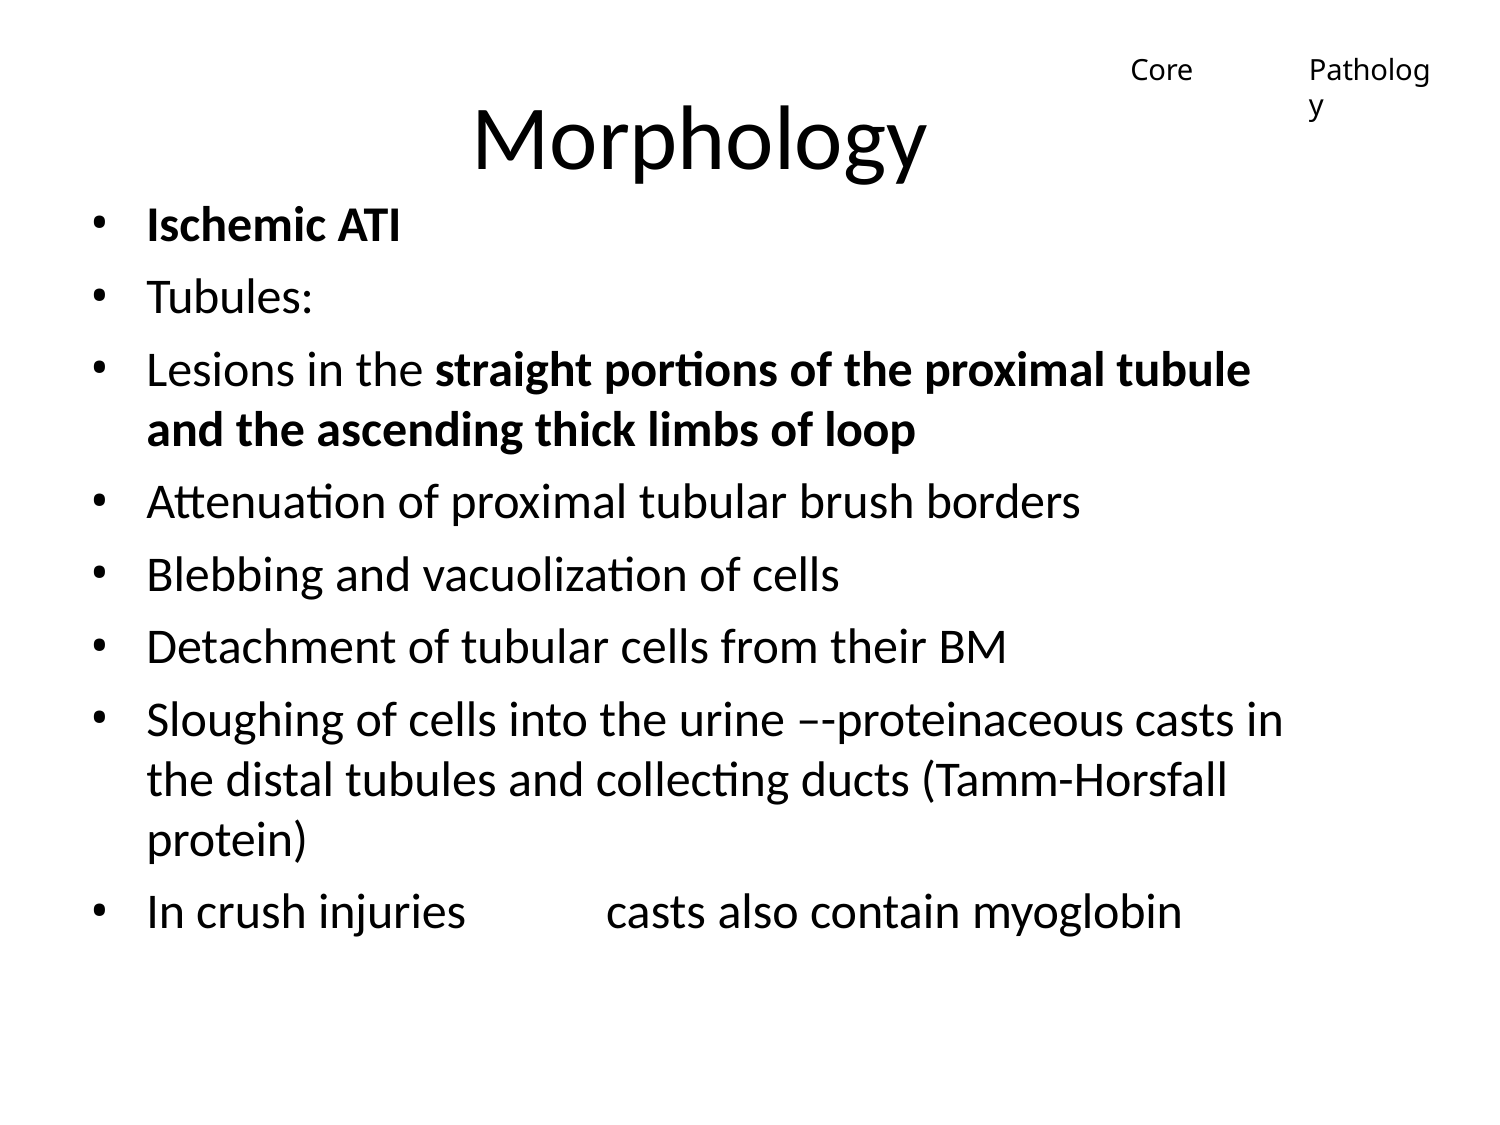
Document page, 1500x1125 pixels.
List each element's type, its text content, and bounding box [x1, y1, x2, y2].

title Morphology [469, 75, 1030, 176]
text_box Core [1128, 49, 1196, 87]
text_box Pathology [1306, 49, 1442, 122]
text_box Ischemic ATI Tubules: Lesions in the straight portions of the proximal tubule and the ascending thick limbs of loop Attenuation of proximal tubular brush borders Blebbing and vacuolization of cells Detachment of tubular cells from their BM Sloughing of cells into the urine –-proteinaceous casts in the distal tubules and collecting ducts (Tamm-Horsfall protein) In crush injuries casts also contain myoglobin [87, 176, 1295, 939]
